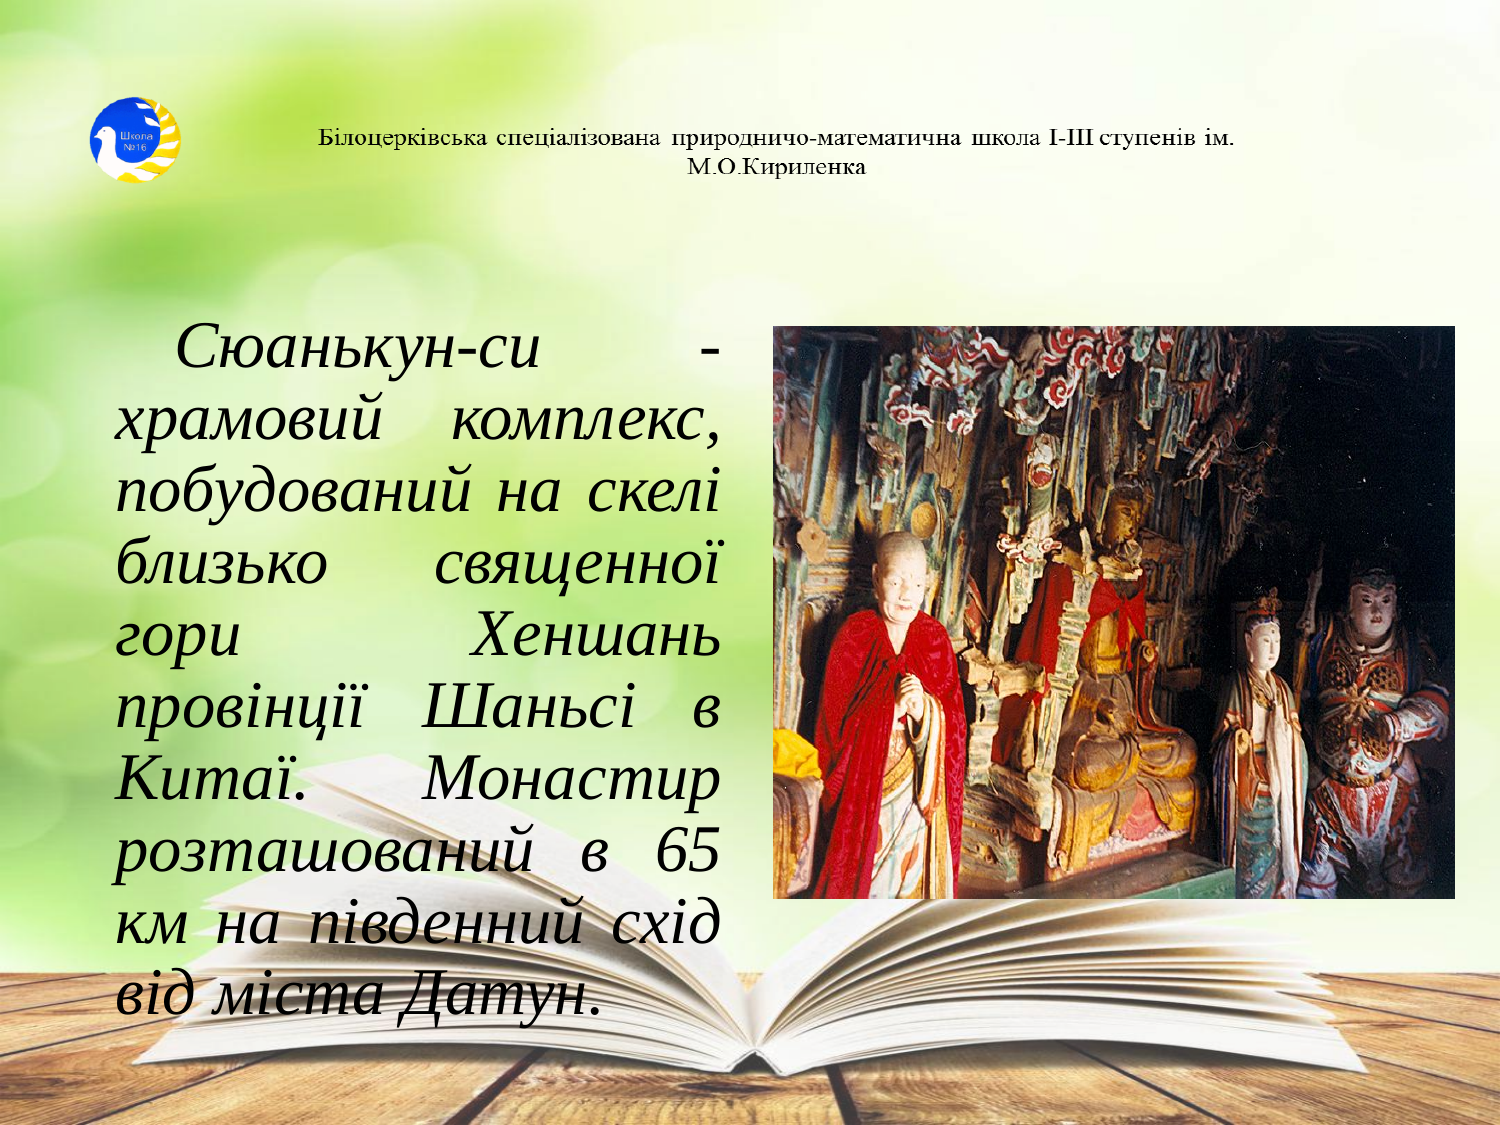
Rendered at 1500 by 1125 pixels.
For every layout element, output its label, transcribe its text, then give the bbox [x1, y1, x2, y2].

list Сюанькун-си - храмовий комплекс, побудований на скелі близько священної гори Хеншань провінції Шаньсі в Китаї. Монастир розташований в 65 км на південний схід від міста Датун. [100, 302, 738, 1017]
picture [88, 95, 182, 185]
picture [773, 326, 1455, 899]
picture [218, 113, 1335, 195]
